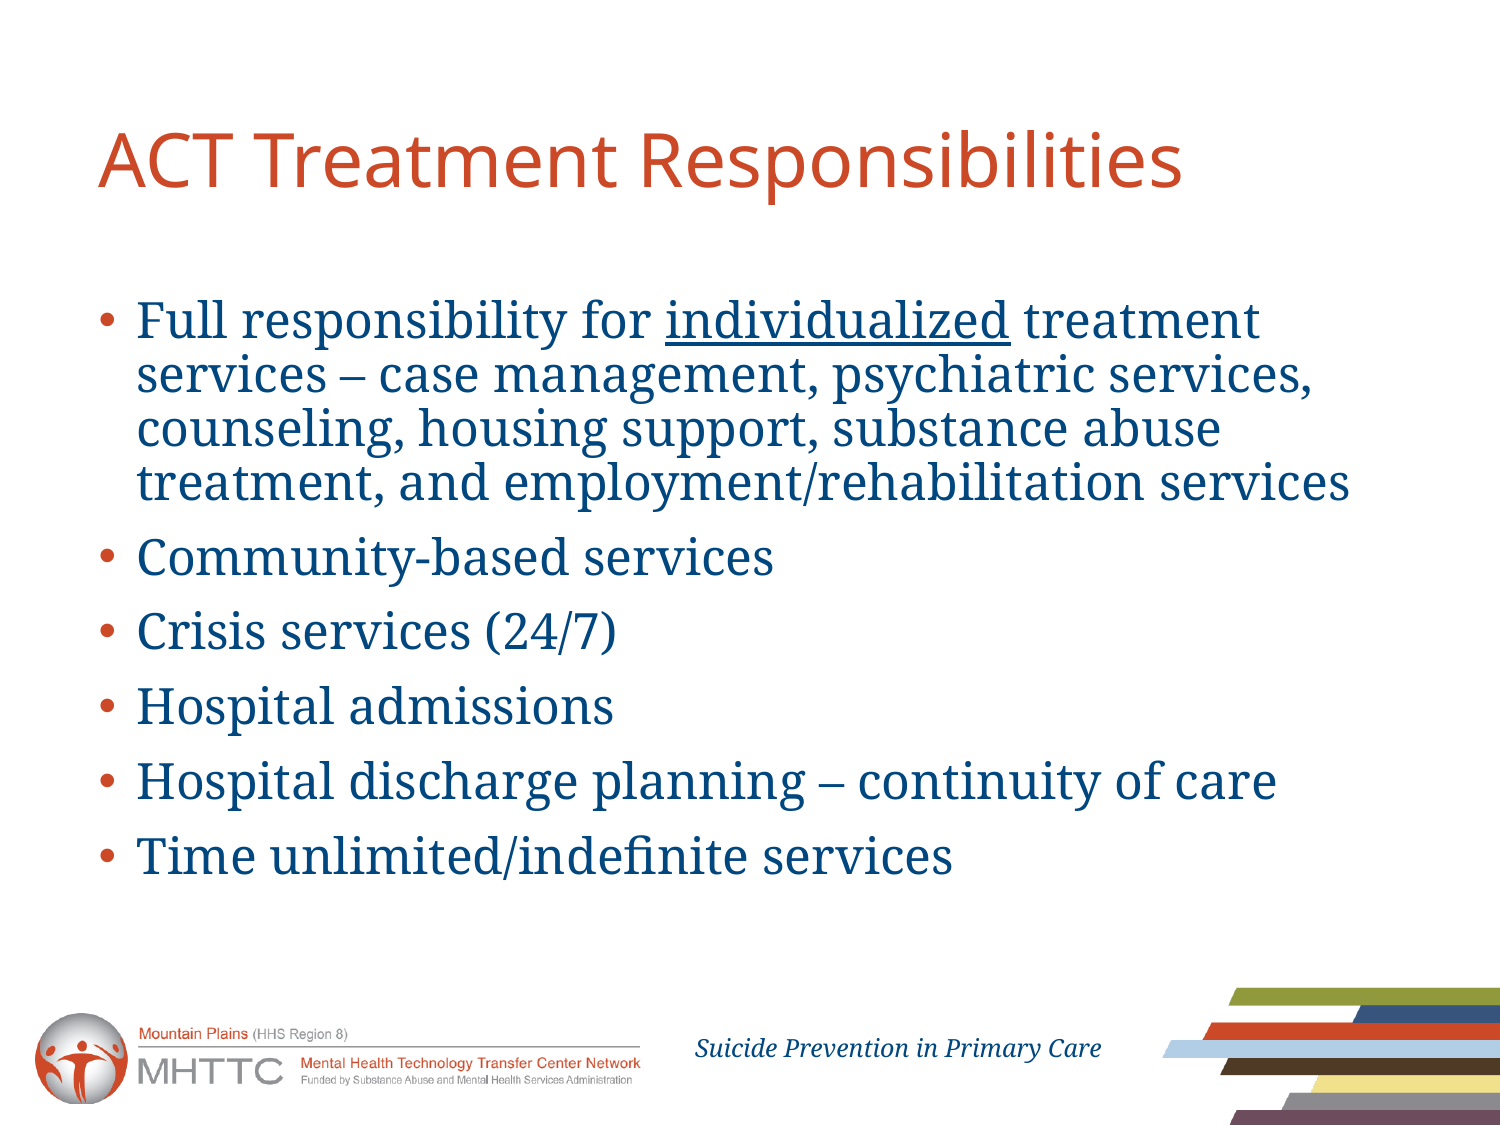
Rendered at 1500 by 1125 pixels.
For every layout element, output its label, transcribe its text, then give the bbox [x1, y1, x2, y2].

list Full responsibility for individualized treatment services – case management, psychiatric services, counseling, housing support, substance abuse treatment, and employment/rehabilitation services Community-based services Crisis services (24/7) Hospital admissions Hospital discharge planning – continuity of care Time unlimited/indefinite services [83, 287, 1419, 957]
title ACT Treatment Responsibilities [83, 90, 1419, 237]
picture [1145, 972, 1500, 1125]
